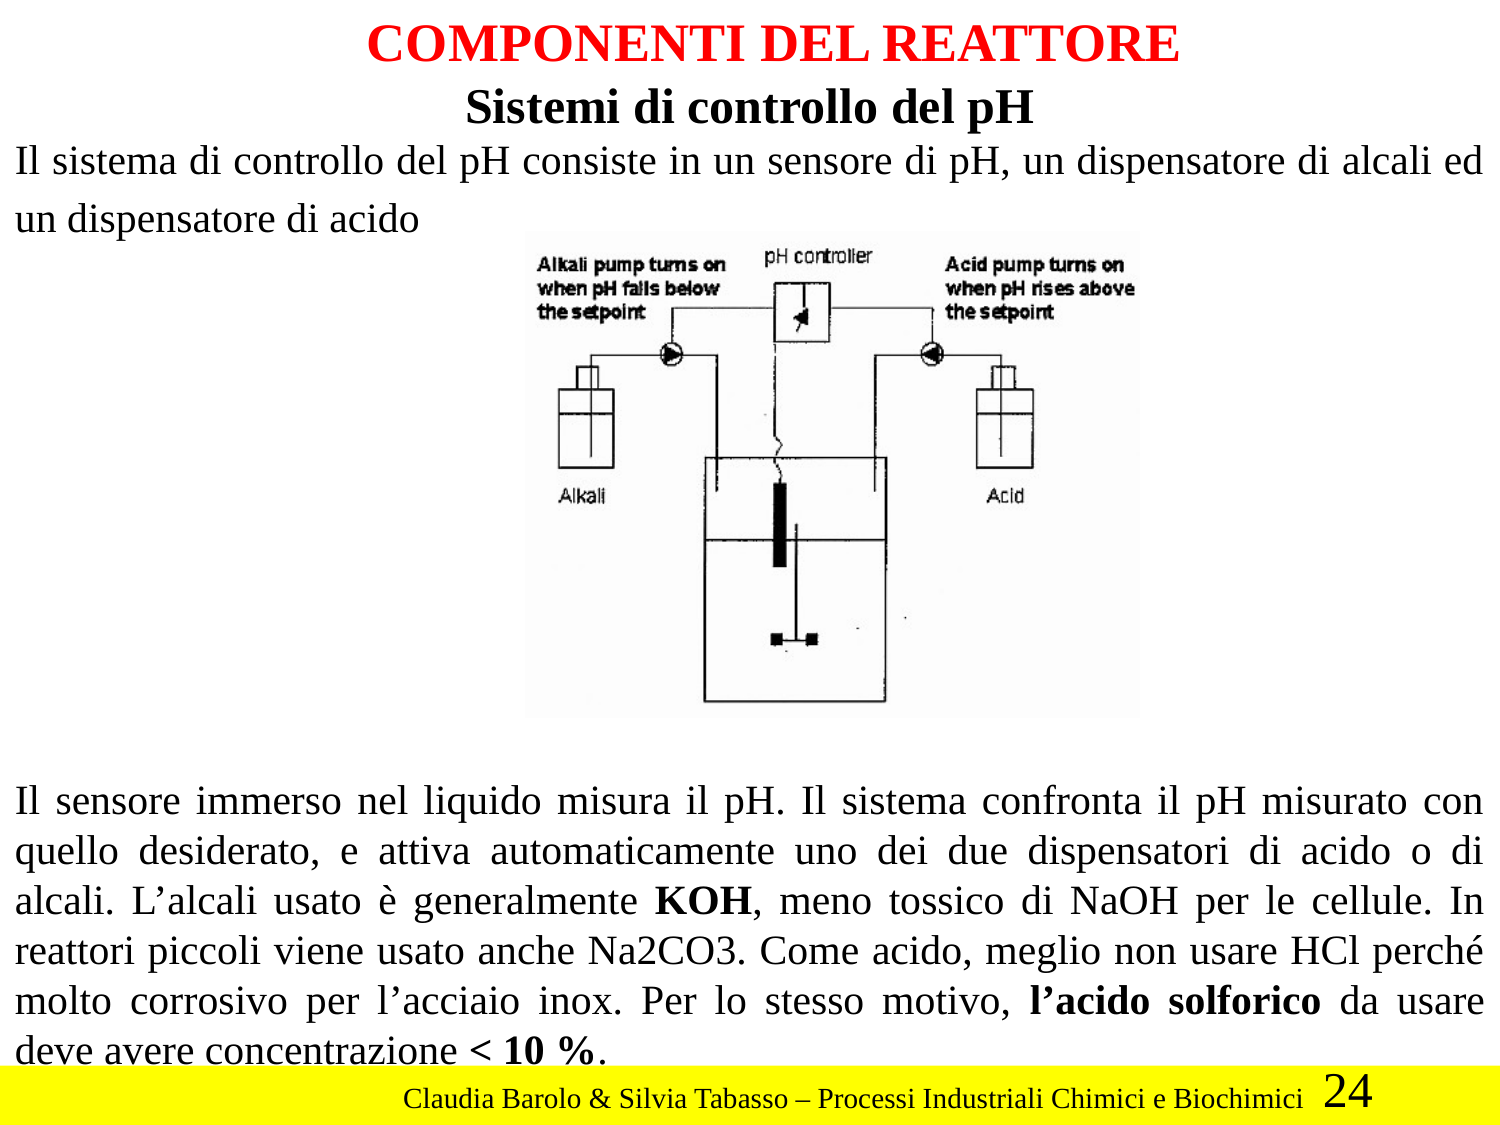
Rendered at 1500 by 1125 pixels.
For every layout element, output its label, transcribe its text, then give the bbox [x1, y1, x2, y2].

text_box Sistemi di controllo del pH [0, 66, 1500, 125]
text_box Il sistema di controllo del pH consiste in un sensore di pH, un dispensatore di alcali ed un dispensatore di acido Il sensore immerso nel liquido misura il pH. Il sistema confronta il pH misurato con quello desiderato, e attiva automaticamente uno dei due dispensatori di acido o di alcali. L’alcali usato è generalmente KOH, meno tossico di NaOH per le cellule. In reattori piccoli viene usato anche Na2CO3. Come acido, meglio non usare HCl perché molto corrosivo per l’acciaio inox. Per lo stesso motivo, l’acido solforico da usare deve avere concentrazione < 10 %. [0, 125, 1500, 1081]
text_box COMPONENTI DEL REATTORE [352, 0, 1198, 66]
picture [525, 231, 1141, 718]
text_box 24 [1308, 1081, 1500, 1125]
